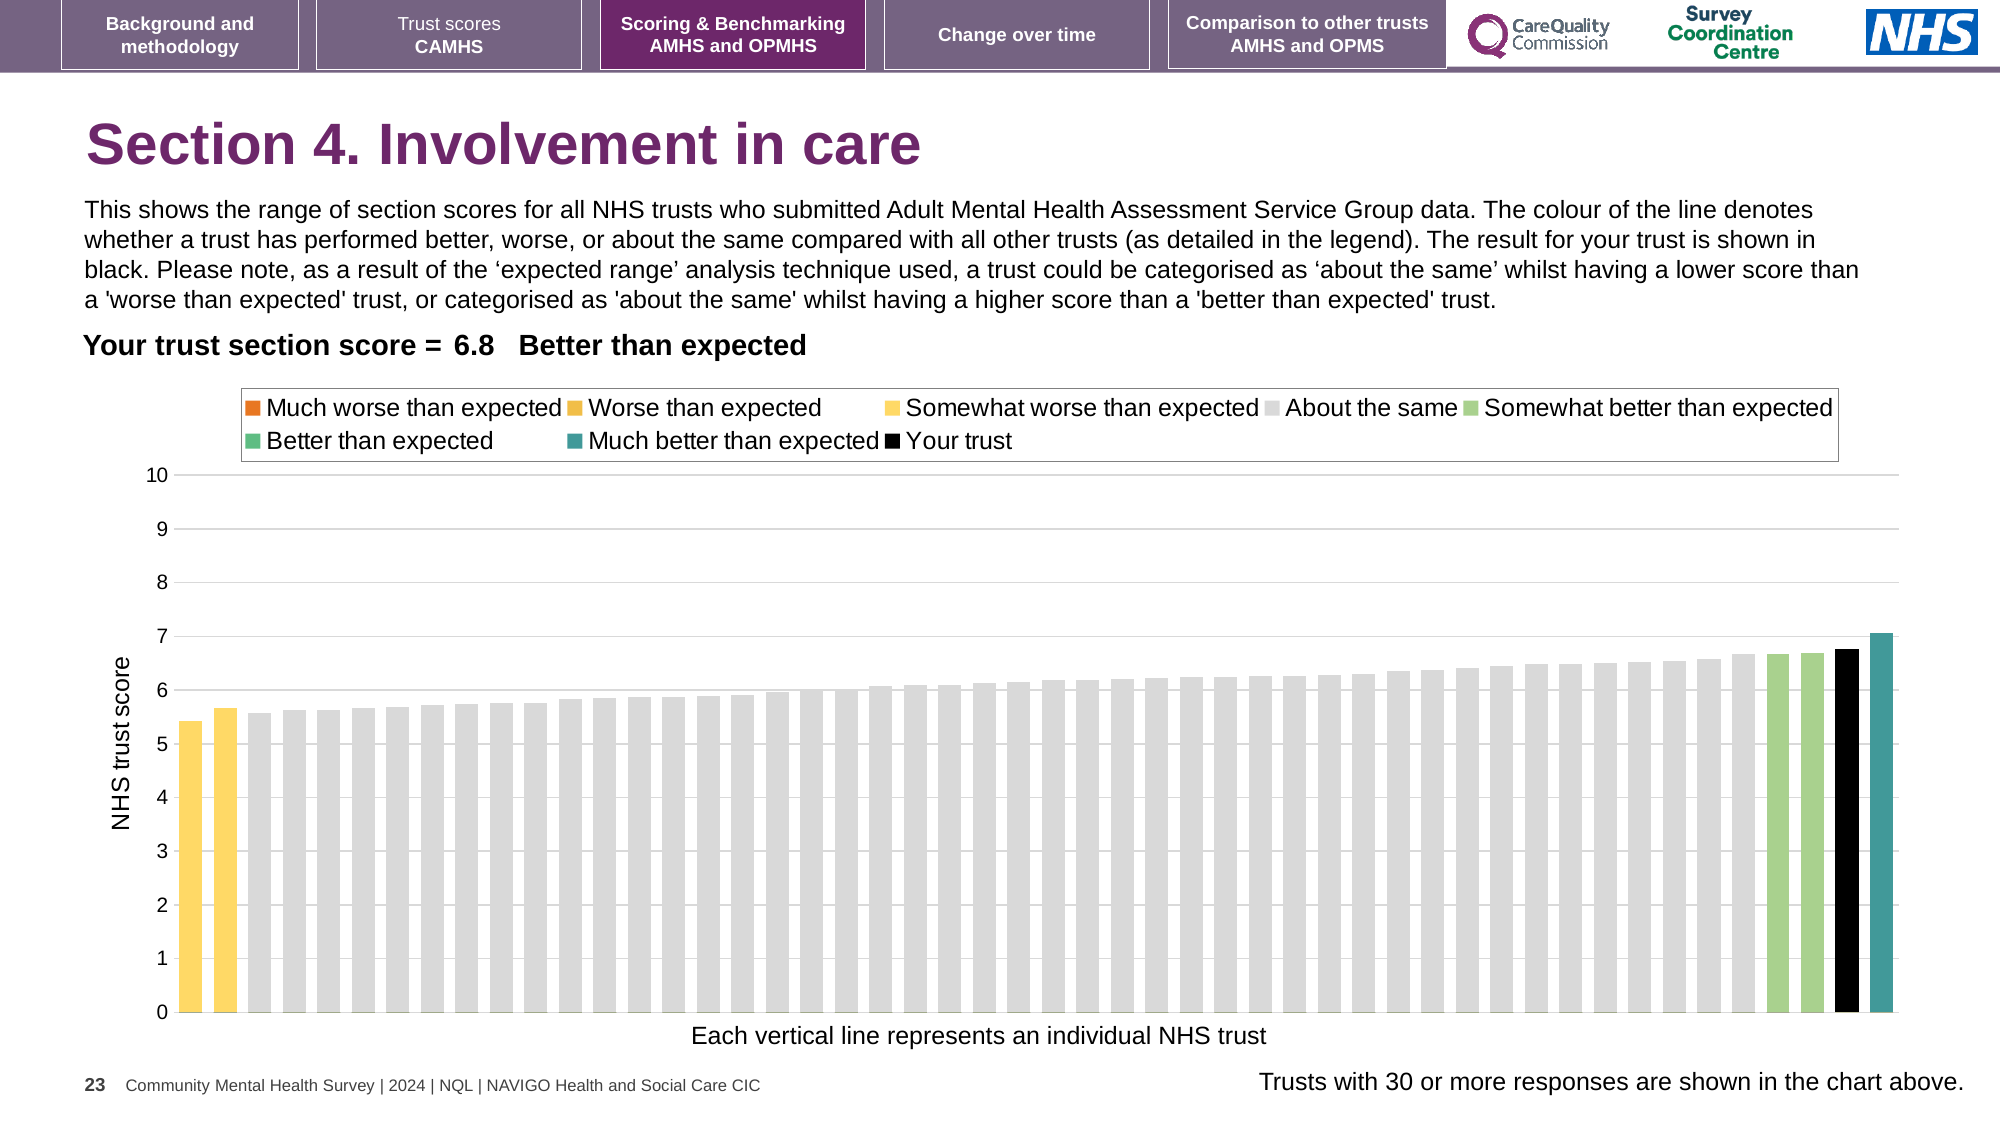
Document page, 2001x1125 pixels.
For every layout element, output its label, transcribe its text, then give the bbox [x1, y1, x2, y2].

text_box This shows the range of section scores for all NHS trusts who submitted Adult Mental Health Assessment Service Group data. The colour of the line denotes whether a trust has performed better, worse, or about the same compared with all other trusts (as detailed in the legend). The result for your trust is shown in black. Please note, as a result of the ‘expected range’ analysis technique used, a trust could be categorised as ‘about the same’ whilst having a lower score than a 'worse than expected' trust, or categorised as 'about the same' whilst having a higher score than a 'better than expected' trust. [69, 186, 1890, 321]
text_box Section 4. Involvement in care [72, 99, 1502, 185]
table_header Better than expected [518, 323, 1807, 369]
picture [1866, 9, 1978, 55]
text_box Each vertical line represents an individual NHS trust [676, 1036, 1283, 1058]
picture [1467, 13, 1610, 59]
text_box 23 [84, 1065, 122, 1125]
chart [99, 369, 1923, 1036]
picture [1666, 3, 1794, 61]
table_header Your trust section score = [53, 323, 448, 370]
text_box Trusts with 30 or more responses are shown in the chart above. [1244, 1057, 2000, 1103]
table_header 6.8 [448, 323, 518, 369]
